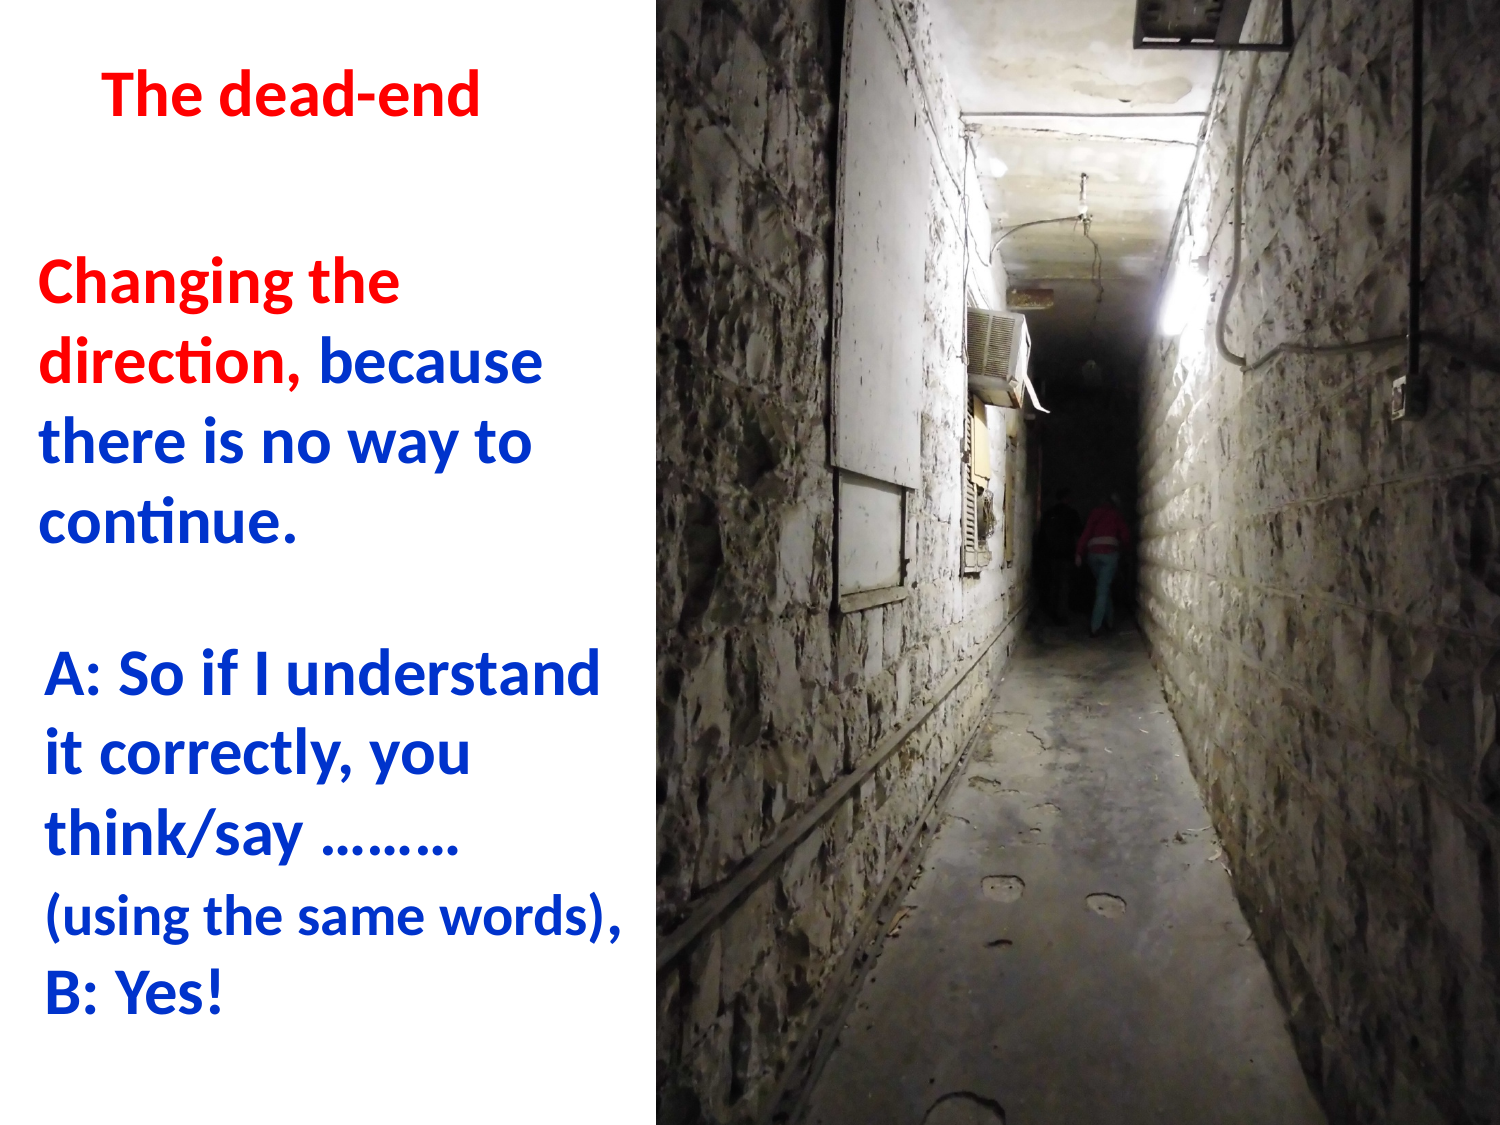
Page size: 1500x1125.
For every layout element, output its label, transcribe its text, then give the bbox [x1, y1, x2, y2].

picture [655, 0, 1500, 1125]
text_box A: So if I understand it correctly, you think/say ……… (using the same words), B: Yes! [29, 597, 650, 1059]
text_box The dead-end [5, 0, 579, 185]
text_box Changing the direction, because there is no way to continue. [23, 243, 650, 551]
